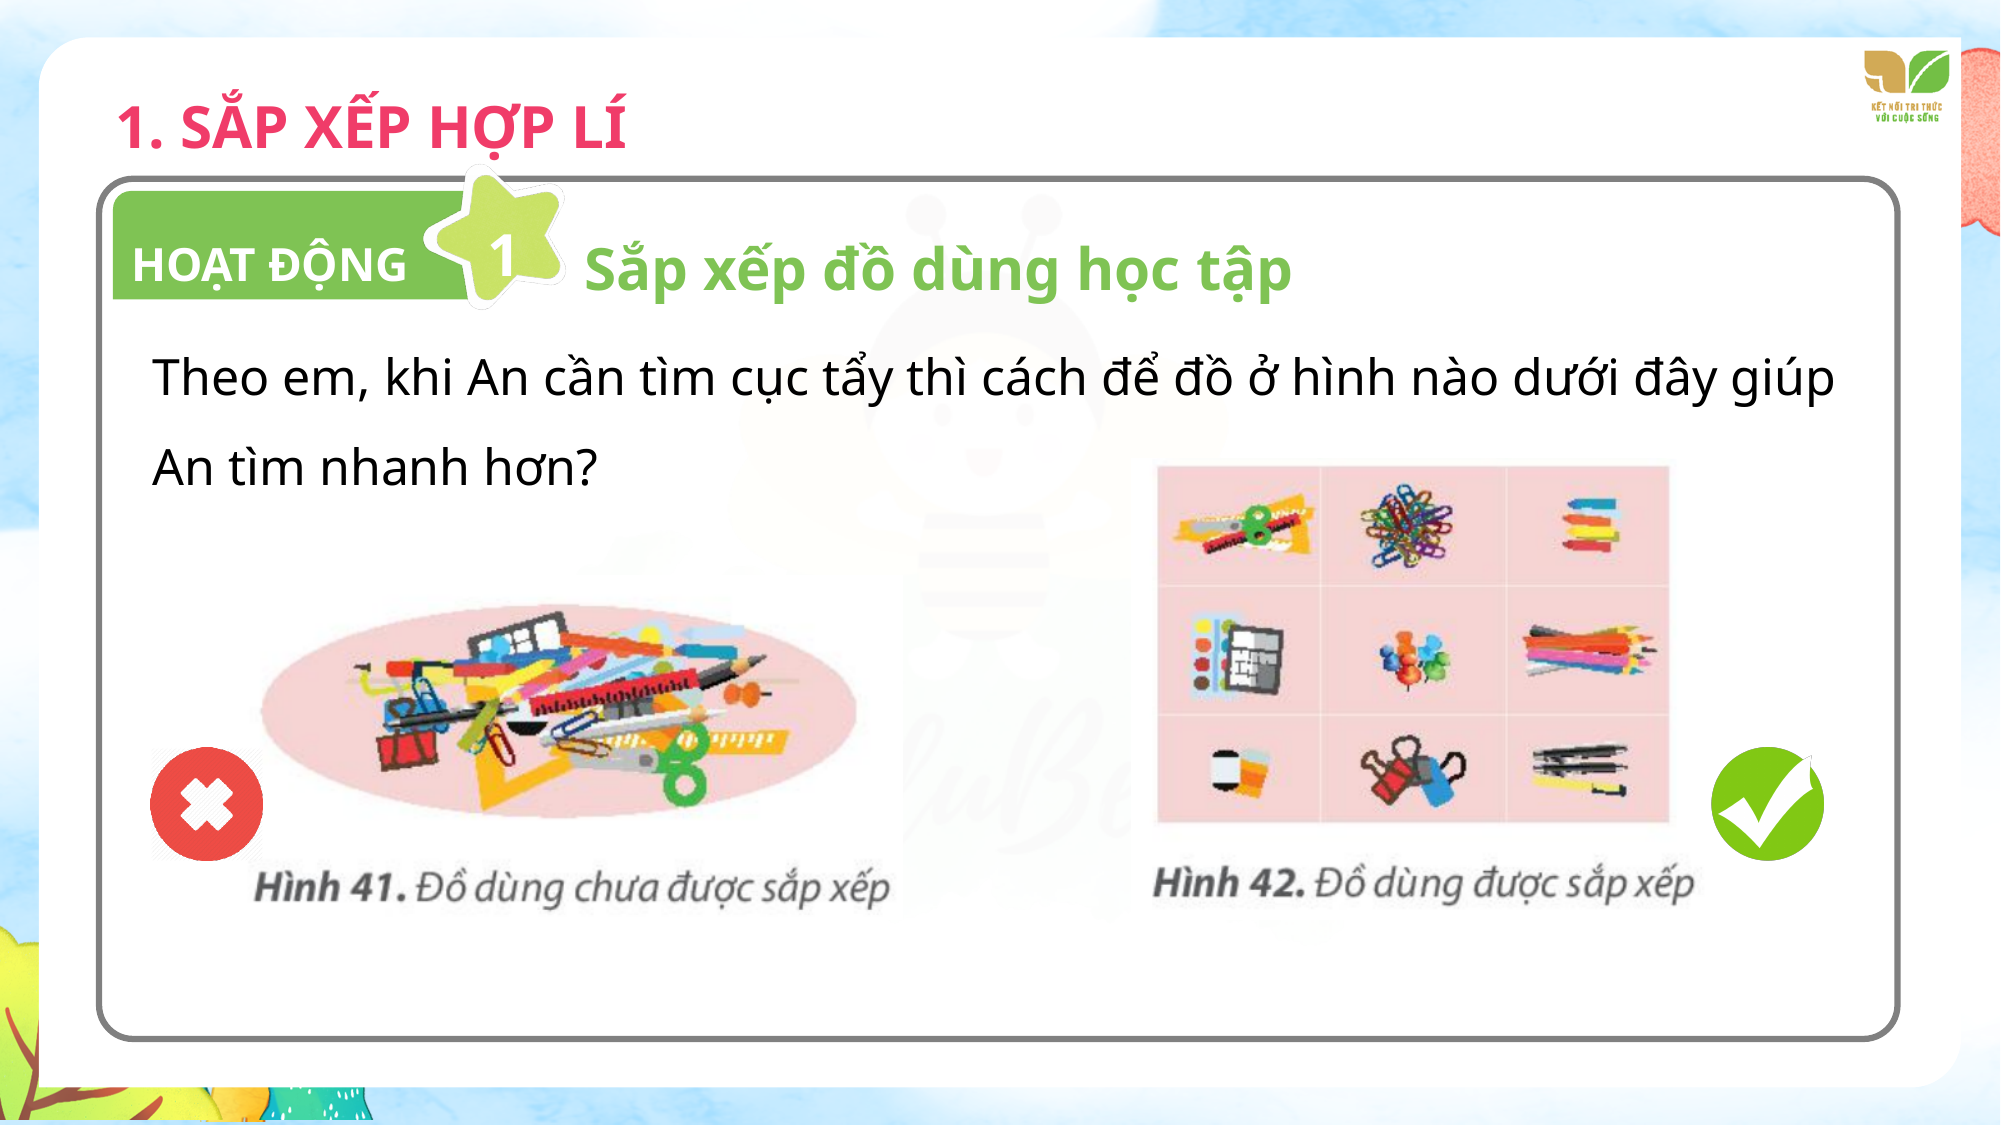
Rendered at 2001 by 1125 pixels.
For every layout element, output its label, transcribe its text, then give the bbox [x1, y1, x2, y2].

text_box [99, 158, 1898, 1039]
picture [0, 0, 2001, 1125]
text_box 1. SẮP XẾP HỢP LÍ [100, 48, 1448, 158]
